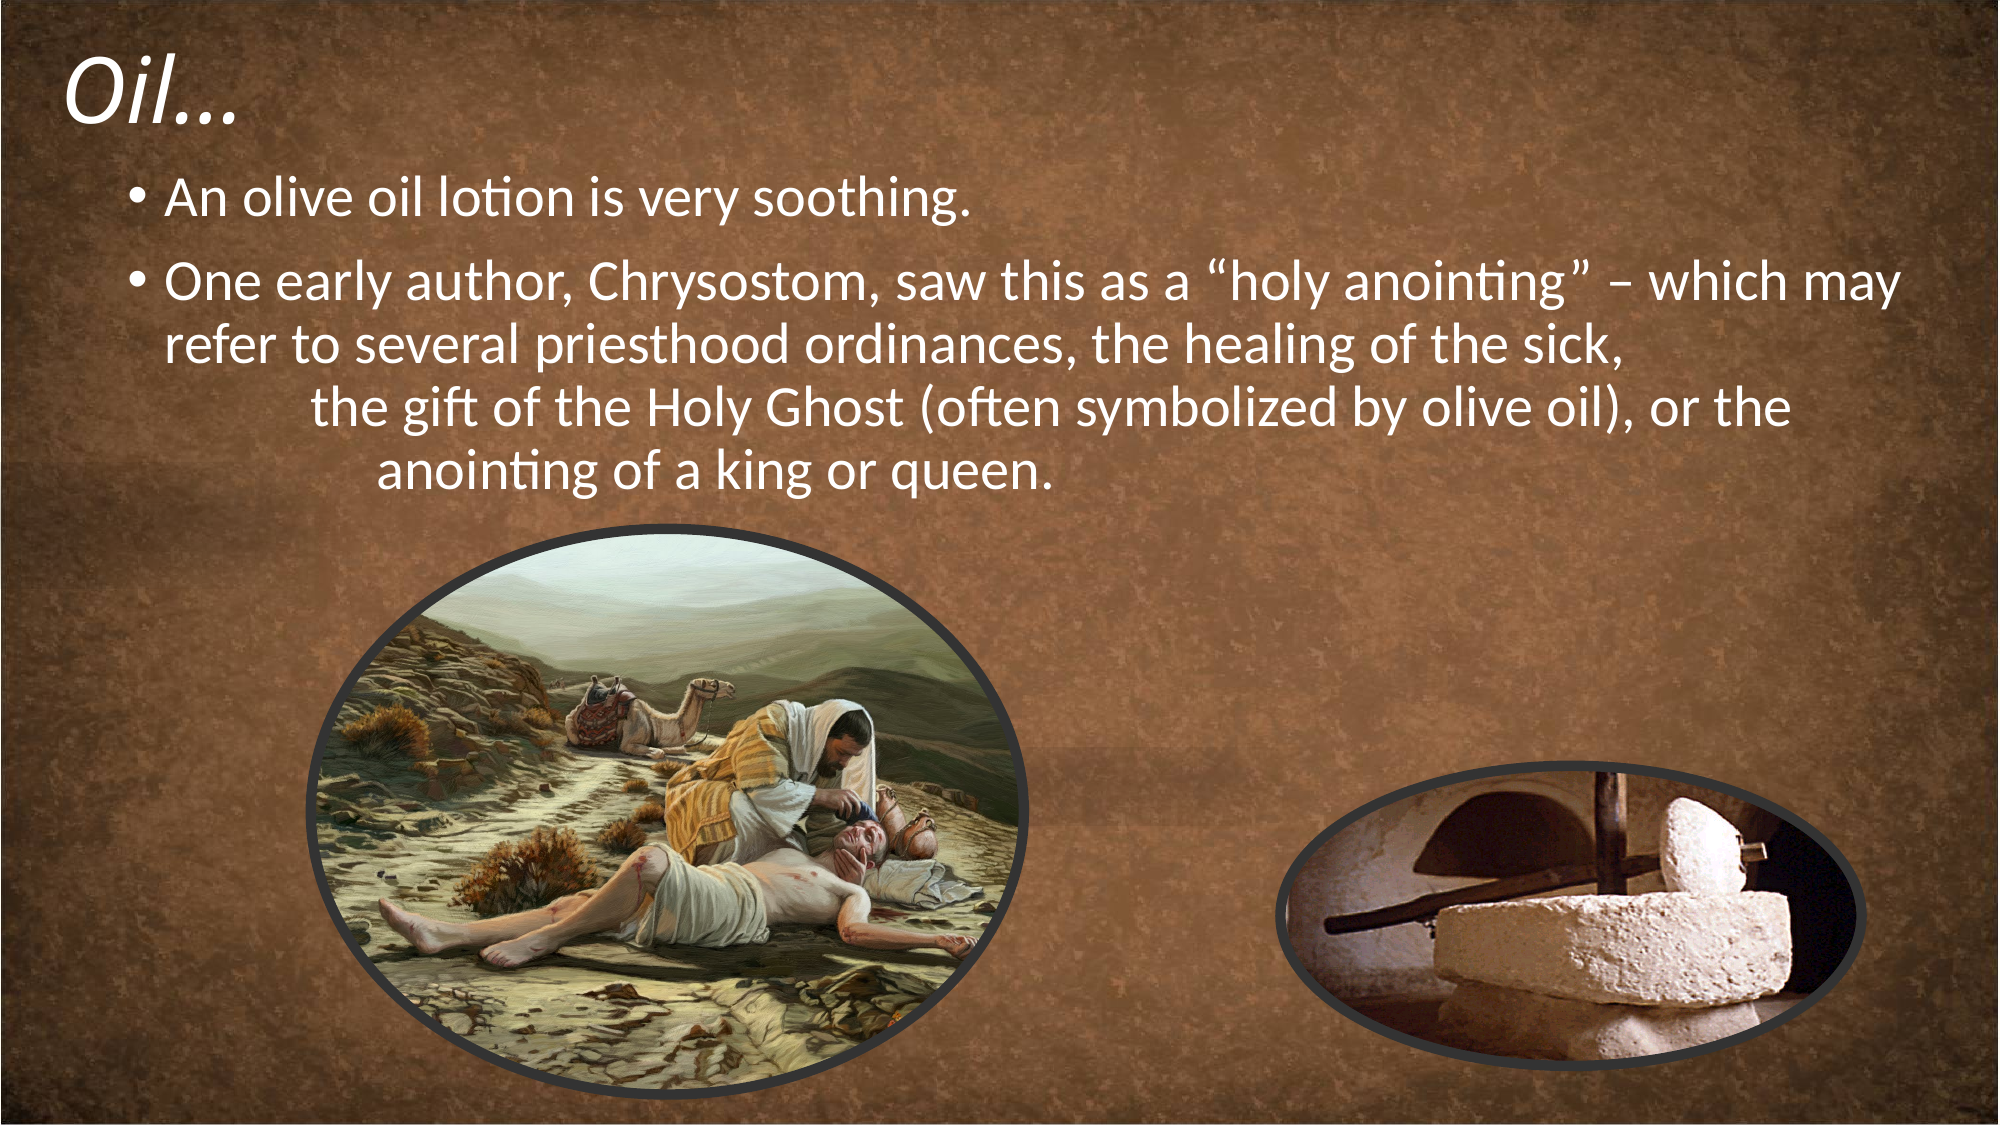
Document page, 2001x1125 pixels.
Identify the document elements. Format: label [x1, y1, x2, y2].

picture [0, 0, 2000, 1125]
text_box [310, 528, 1024, 1095]
